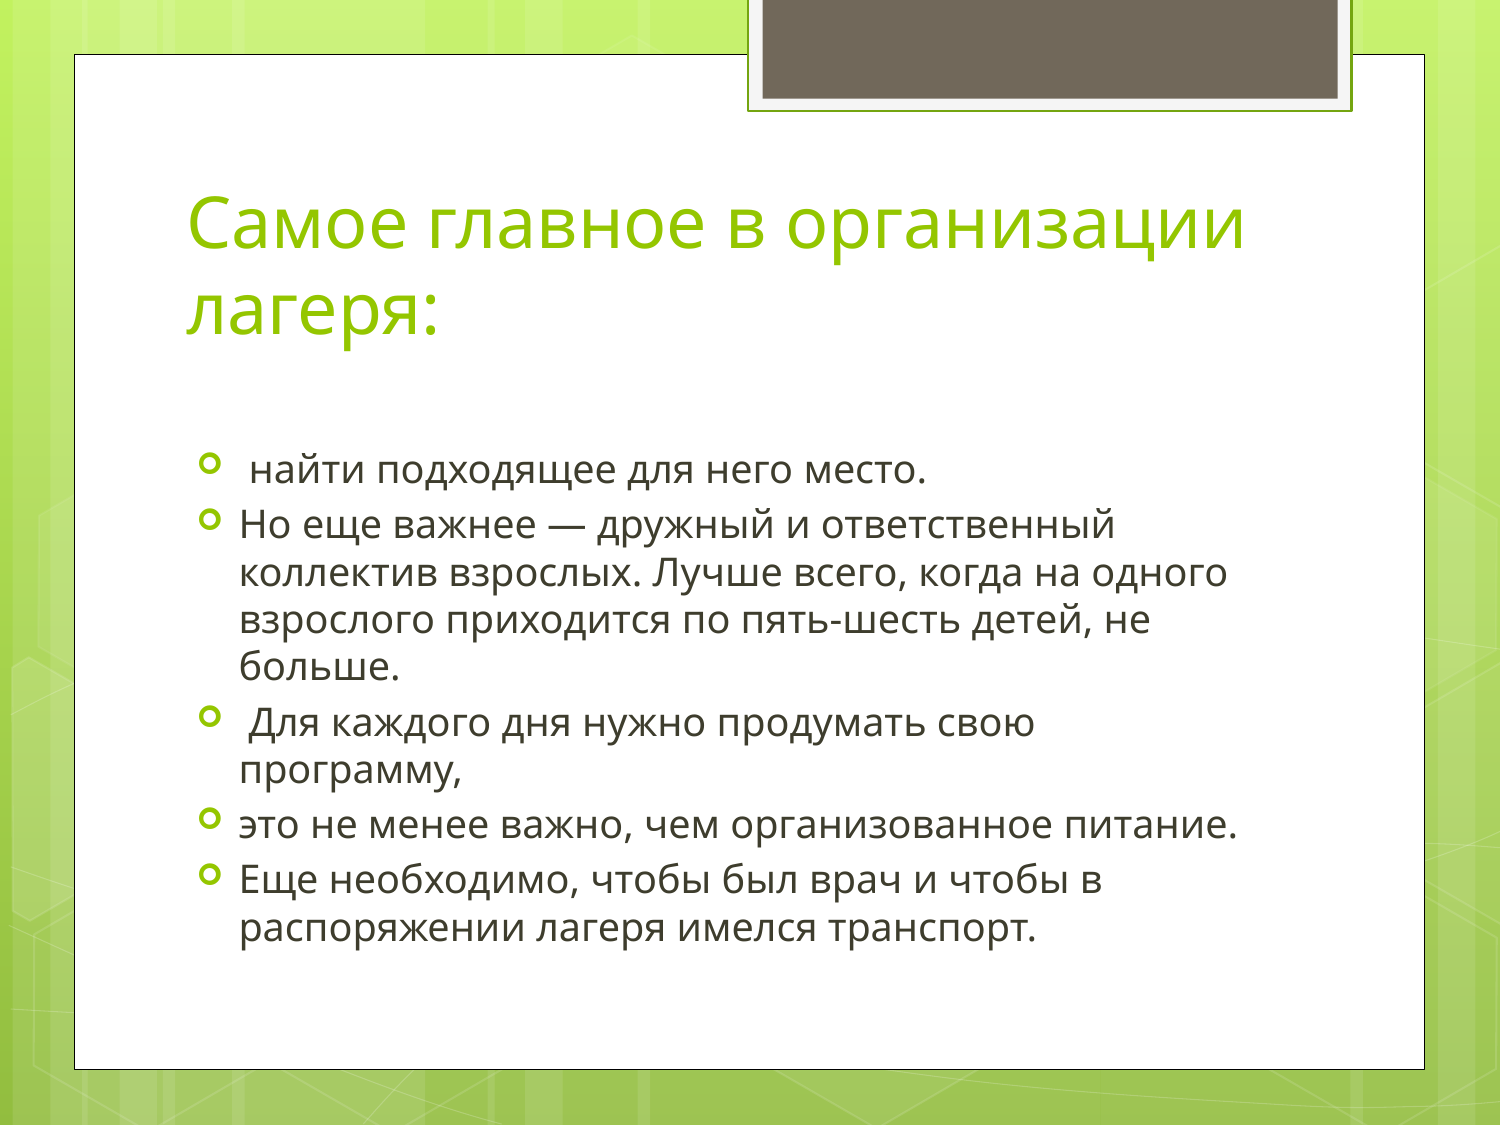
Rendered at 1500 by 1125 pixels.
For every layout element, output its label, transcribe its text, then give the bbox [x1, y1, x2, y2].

list найти подходящее для него место. Но еще важнее — дружный и ответственный коллектив взрослых. Лучше всего, когда на одного взрослого приходится по пять-шесть детей, не больше. Для каждого дня нужно продумать свою программу, это не менее важно, чем организованное питание. Еще необходимо, чтобы был врач и чтобы в распоряжении лагеря имелся транспорт. [171, 381, 1283, 957]
title Самое главное в организации лагеря: [171, 168, 1324, 357]
